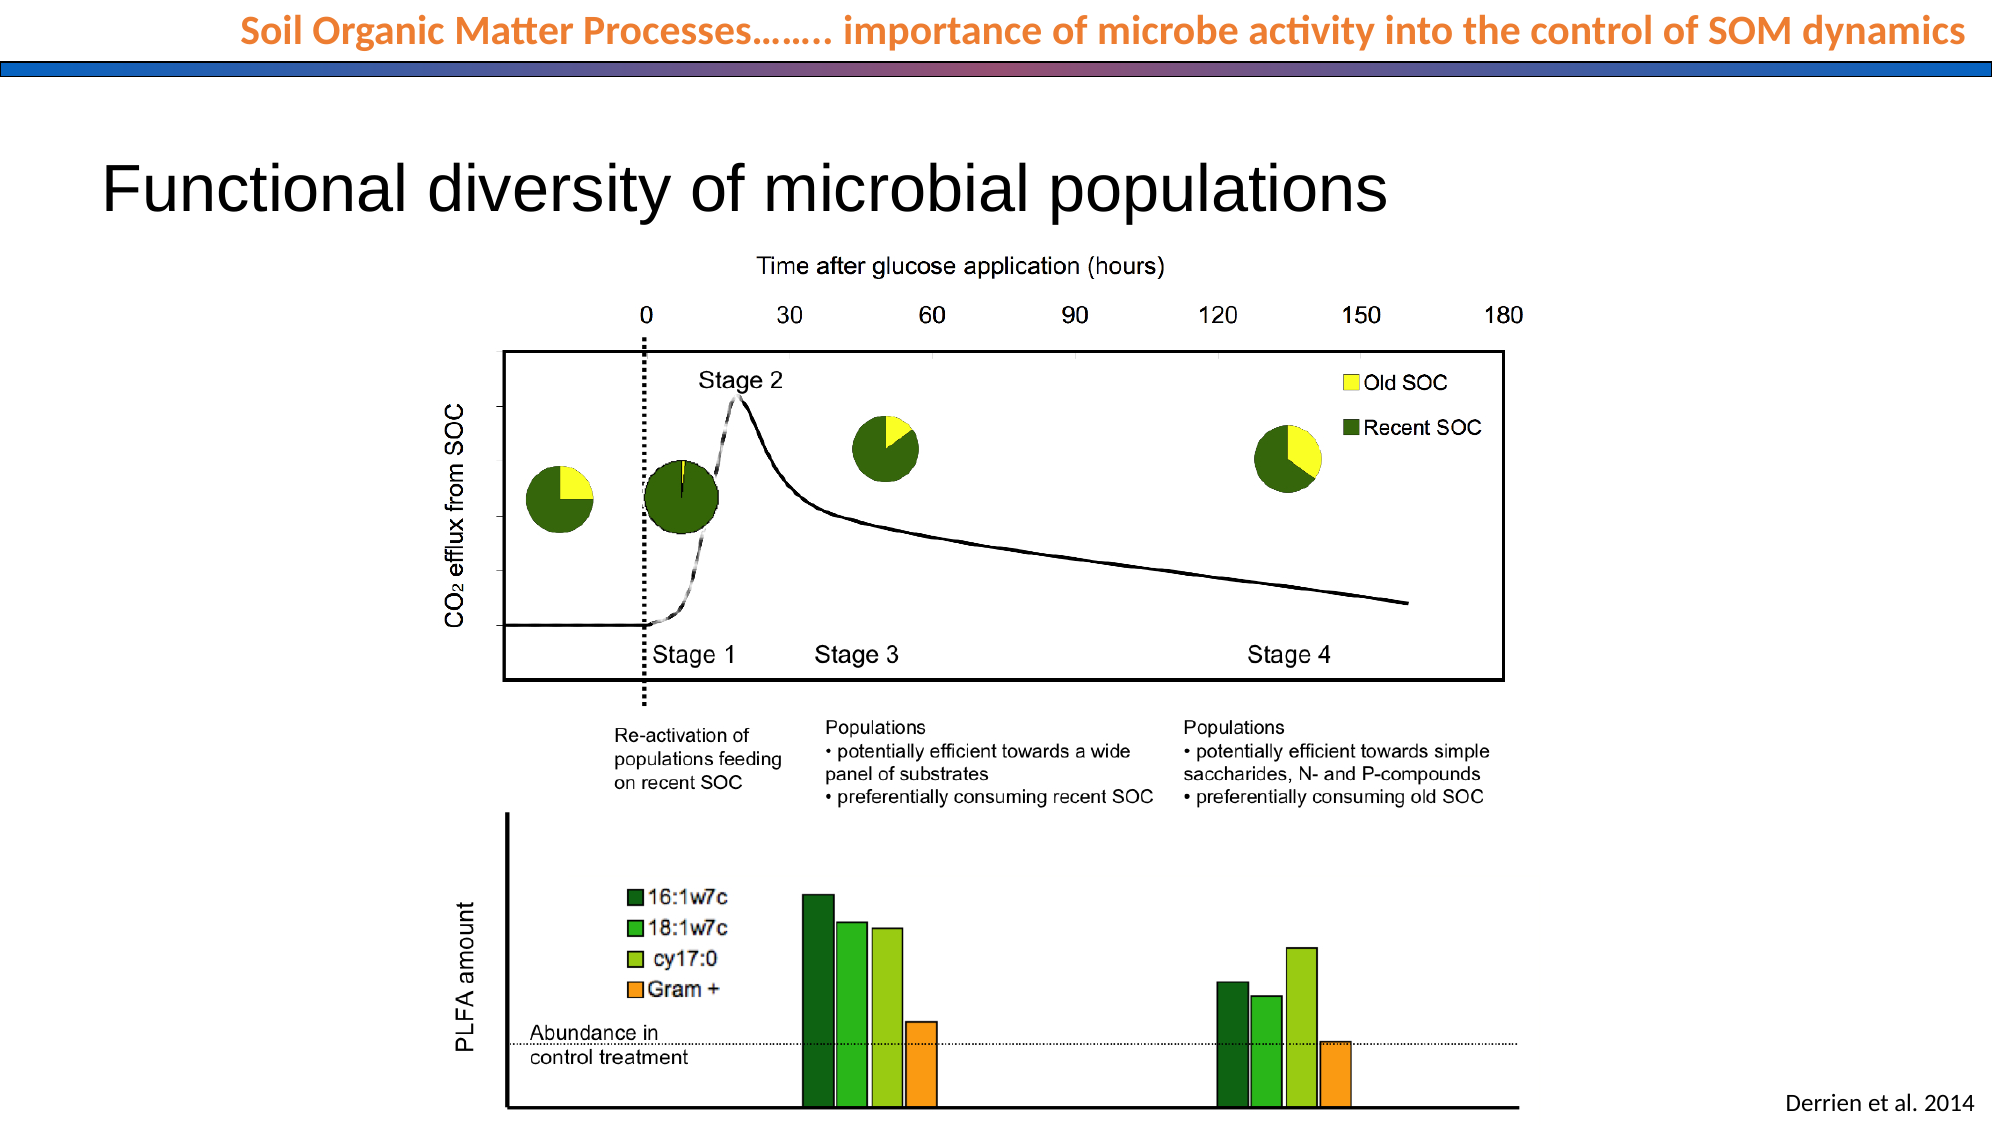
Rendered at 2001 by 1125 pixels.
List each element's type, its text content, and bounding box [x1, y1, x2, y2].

text_box [0, 62, 1992, 77]
text_box Derrien et al. 2014 [1770, 1079, 1991, 1125]
picture [336, 244, 1583, 1125]
title Functional diversity of microbial populations [86, 95, 1795, 284]
text_box Soil Organic Matter Processes…….. importance of microbe activity into the control of SOM dynamics [0, 0, 1992, 61]
